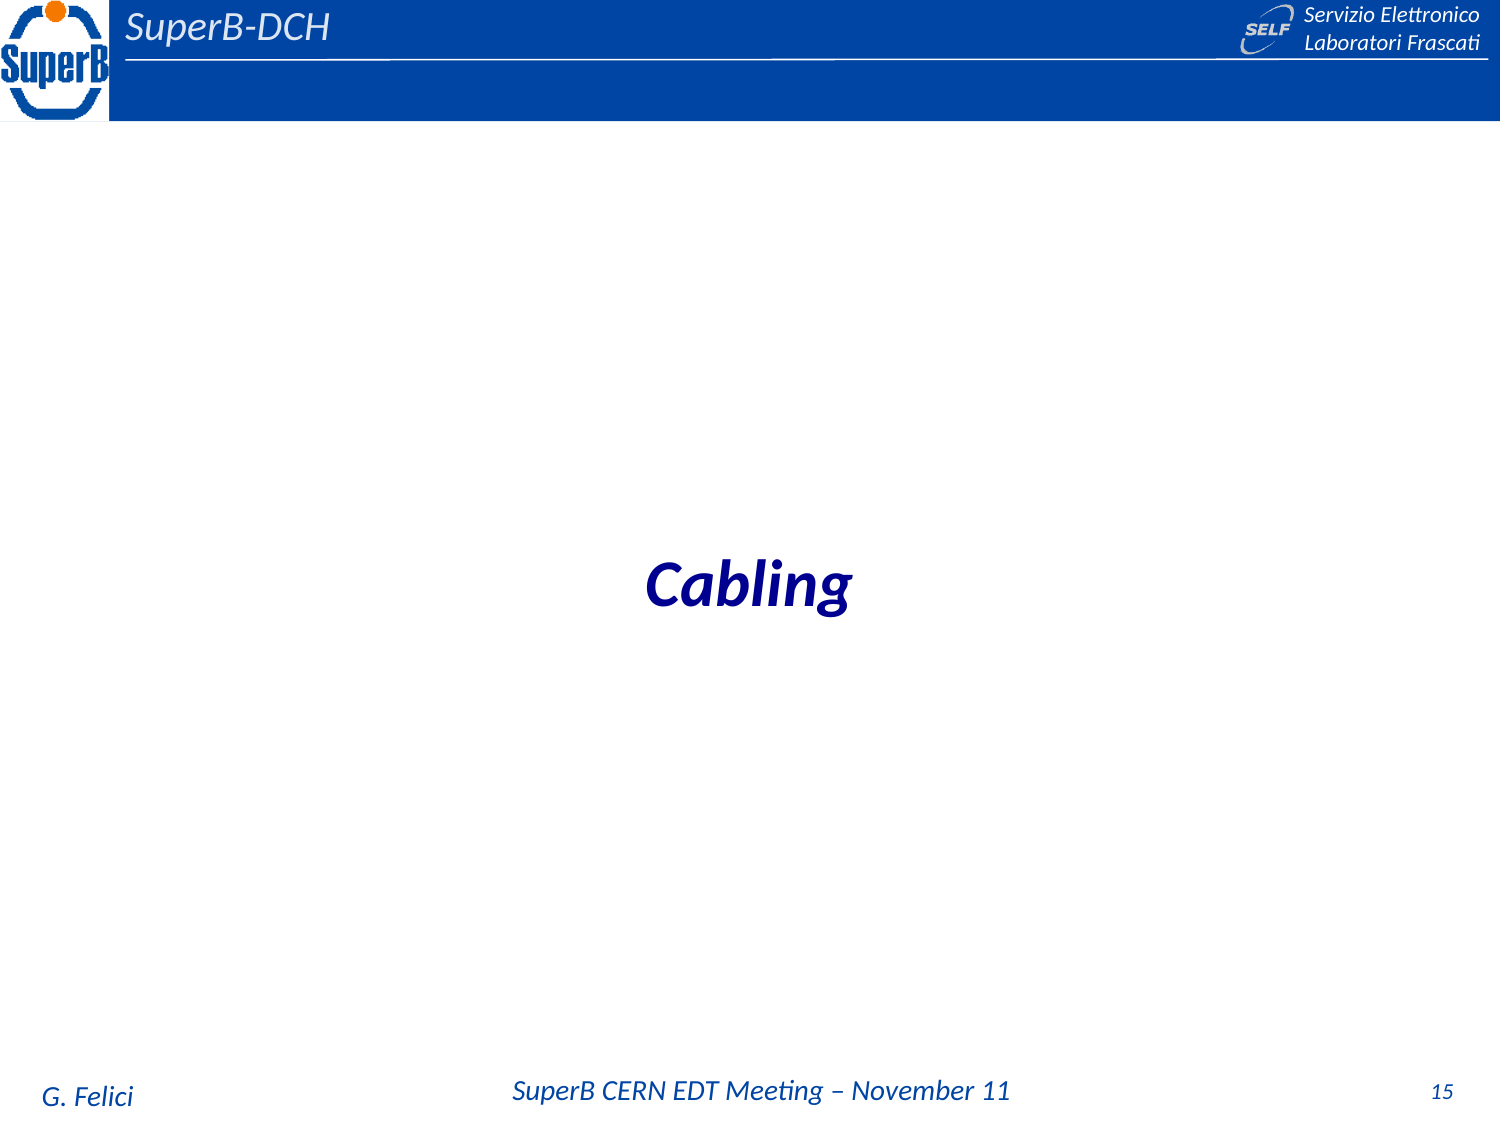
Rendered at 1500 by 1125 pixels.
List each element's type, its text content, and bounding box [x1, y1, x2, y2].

picture [0, 0, 115, 124]
slide_number G. Felici [26, 1064, 377, 1125]
footer SuperB CERN EDT Meeting – November 11 [486, 1064, 1037, 1125]
slide_number 15 [1118, 1060, 1469, 1120]
text_box Cabling [630, 532, 870, 627]
